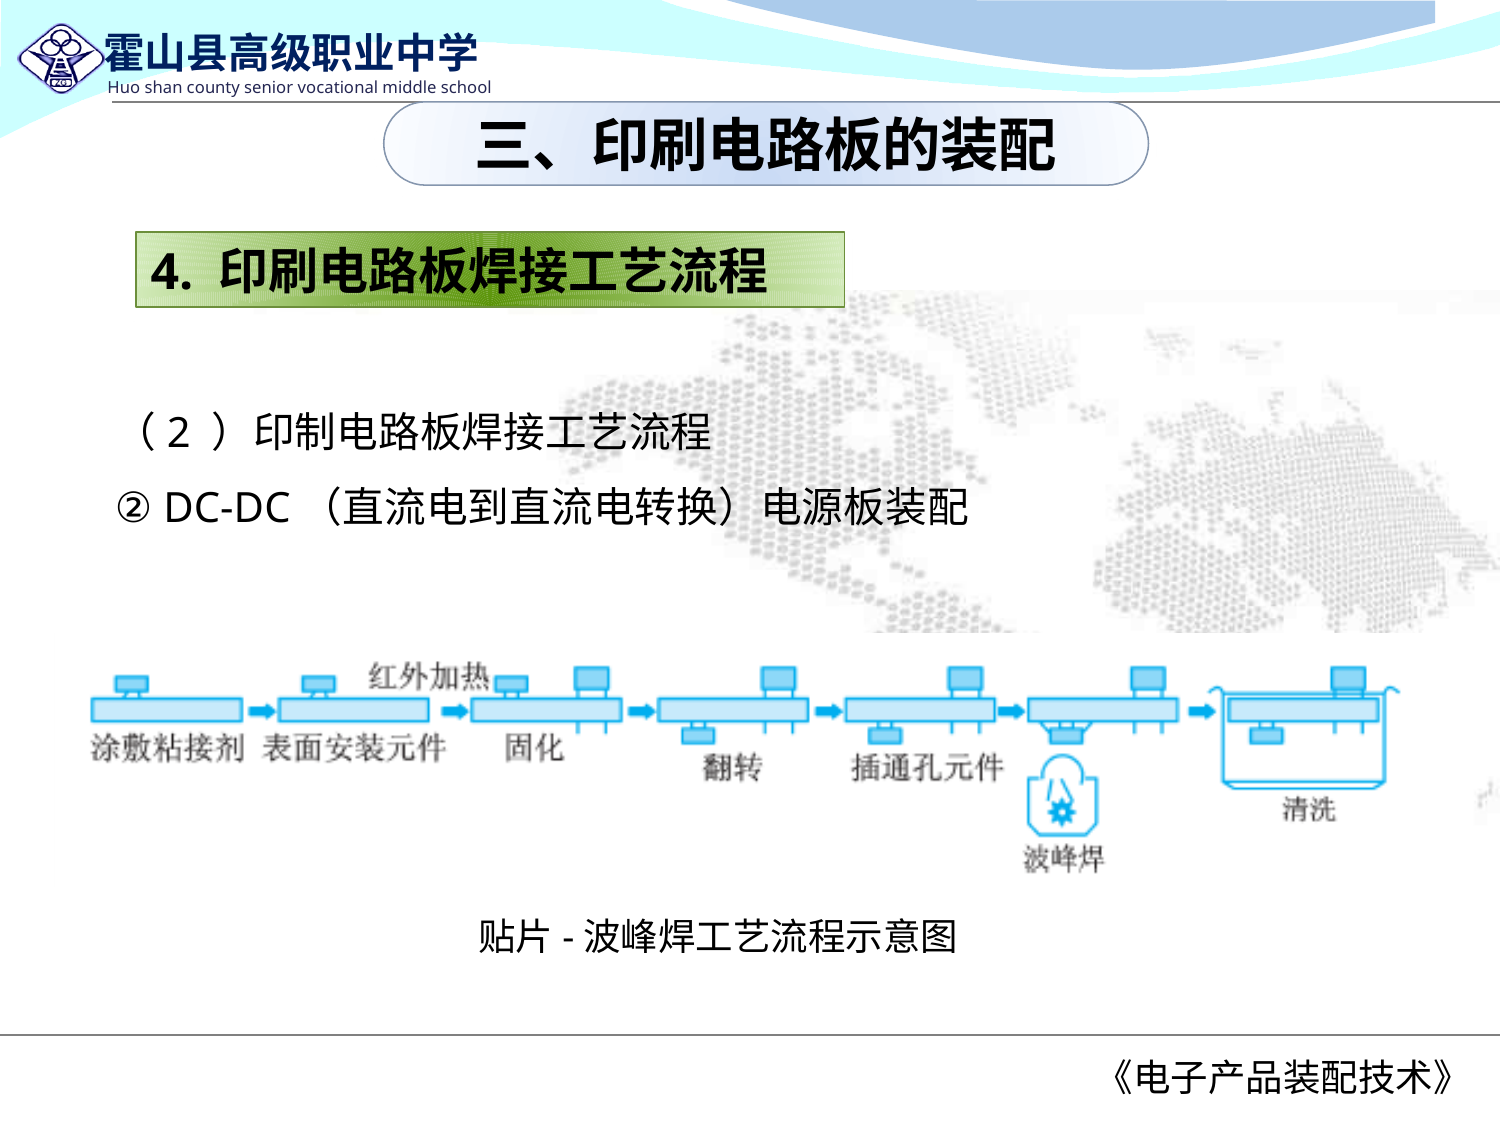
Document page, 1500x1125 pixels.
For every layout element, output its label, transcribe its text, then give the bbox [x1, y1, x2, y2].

picture [0, 1036, 1500, 1125]
text_box 贴片-波峰焊工艺流程示意图 [463, 905, 973, 965]
text_box 4. 印刷电路板焊接工艺流程 [135, 231, 845, 308]
picture [17, 22, 105, 94]
text_box （2 ）印制电路板焊接工艺流程 ② DC-DC（直流电到直流电转换）电源板装配 [100, 373, 1338, 632]
text_box 三、印刷电路板的装配 [382, 101, 1150, 186]
picture [0, 290, 1500, 1034]
